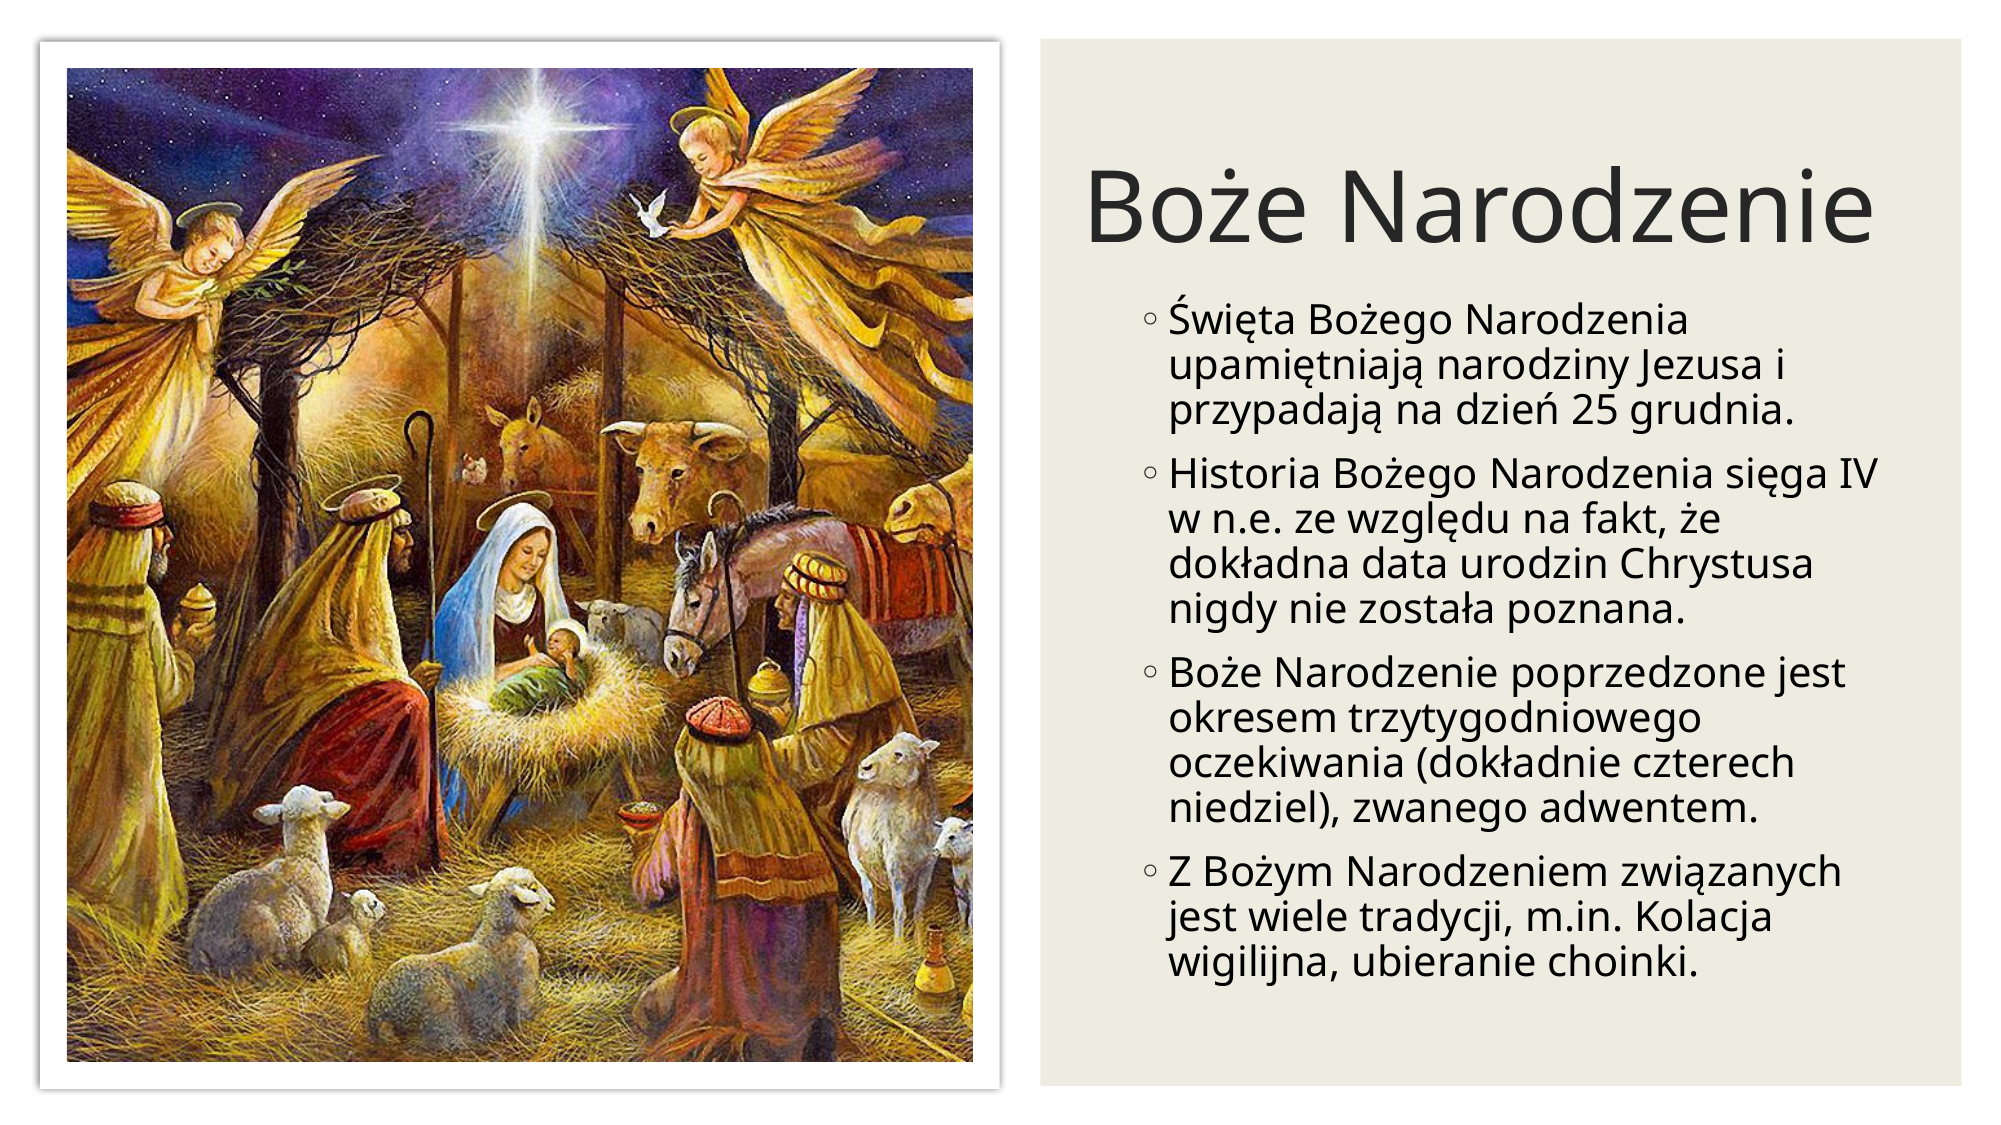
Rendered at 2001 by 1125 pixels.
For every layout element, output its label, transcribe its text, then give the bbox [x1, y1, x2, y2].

text_box [0, 0, 1041, 1125]
list Święta Bożego Narodzenia upamiętniają narodziny Jezusa i przypadają na dzień 25 grudnia. Historia Bożego Narodzenia sięga IV w n.e. ze względu na fakt, że dokładna data urodzin Chrystusa nigdy nie została poznana. Boże Narodzenie poprzedzone jest okresem trzytygodniowego oczekiwania (dokładnie czterech niedziel), zwanego adwentem. Z Bożym Narodzeniem związanych jest wiele tradycji, m.in. Kolacja wigilijna, ubieranie choinki. [1123, 290, 1897, 1062]
picture [66, 68, 973, 1062]
text_box [39, 41, 1000, 1089]
title Boże Narodzenie [1067, 68, 2000, 351]
